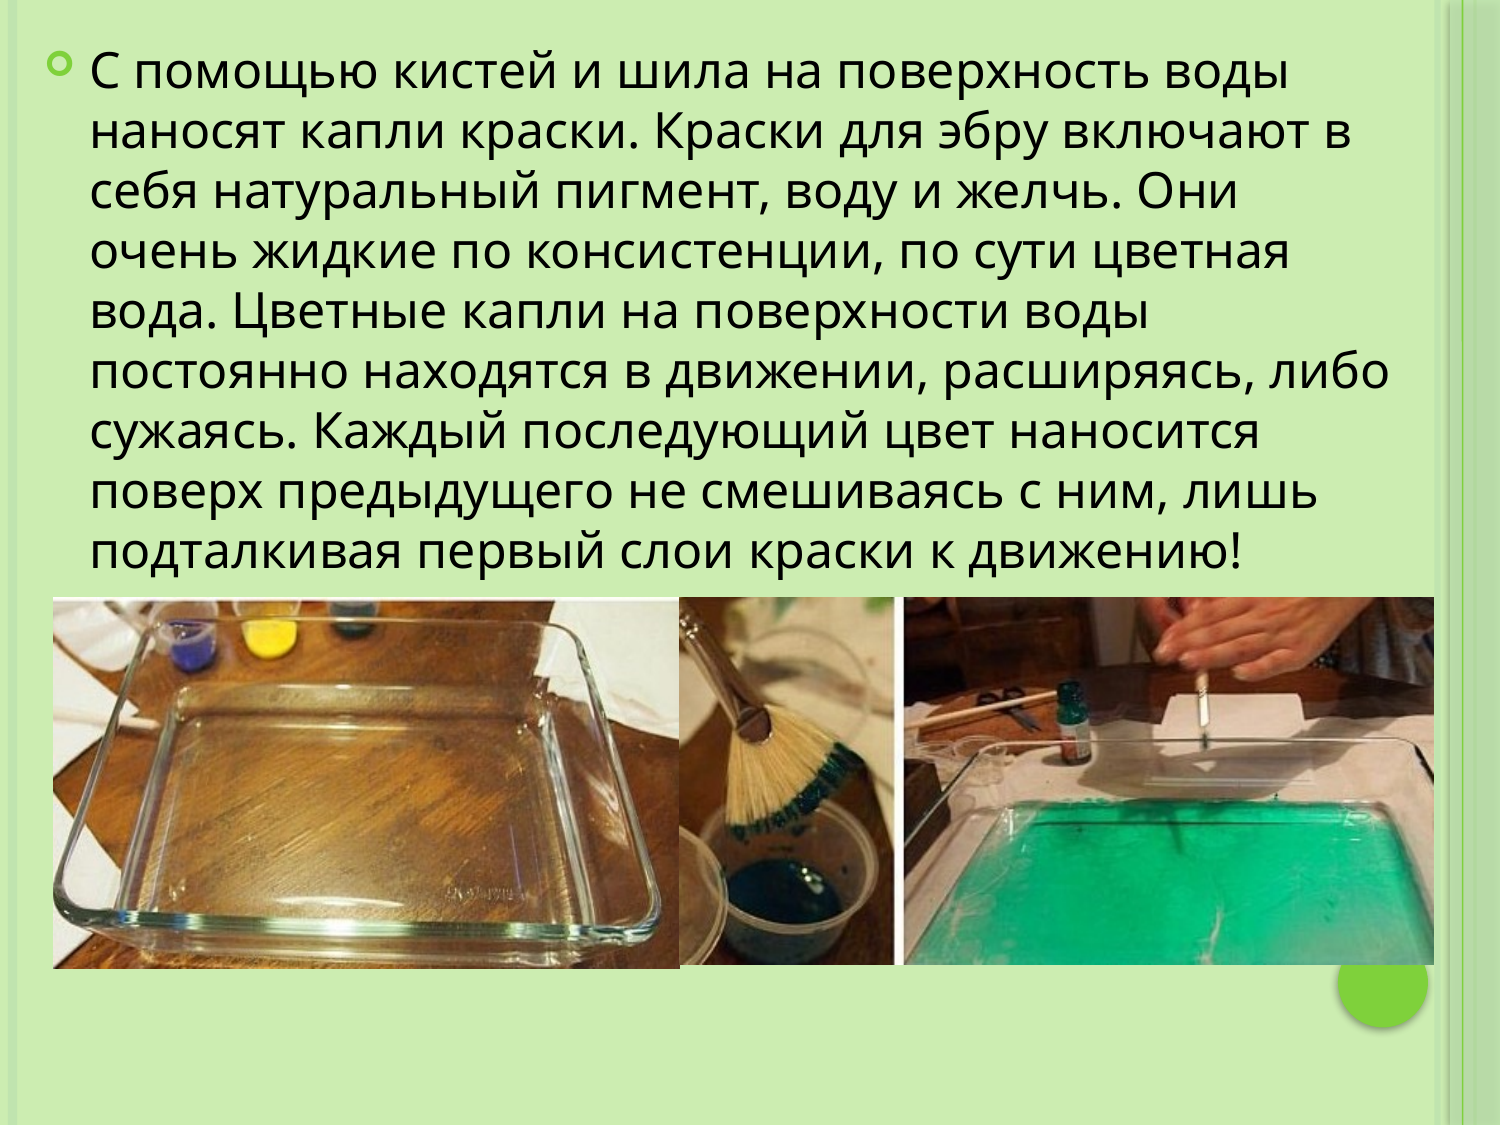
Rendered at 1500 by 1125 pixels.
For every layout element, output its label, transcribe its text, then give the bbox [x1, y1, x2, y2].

list С помощью кистей и шила на поверхность воды наносят капли краски. Краски для эбру включают в себя натуральный пигмент, воду и желчь. Они очень жидкие по консистенции, по сути цветная вода. Цветные капли на поверхности воды постоянно находятся в движении, расширяясь, либо сужаясь. Каждый последующий цвет наносится поверх предыдущего не смешиваясь с ним, лишь подталкивая первый слои краски к движению! [29, 30, 1412, 610]
picture [52, 597, 1435, 969]
